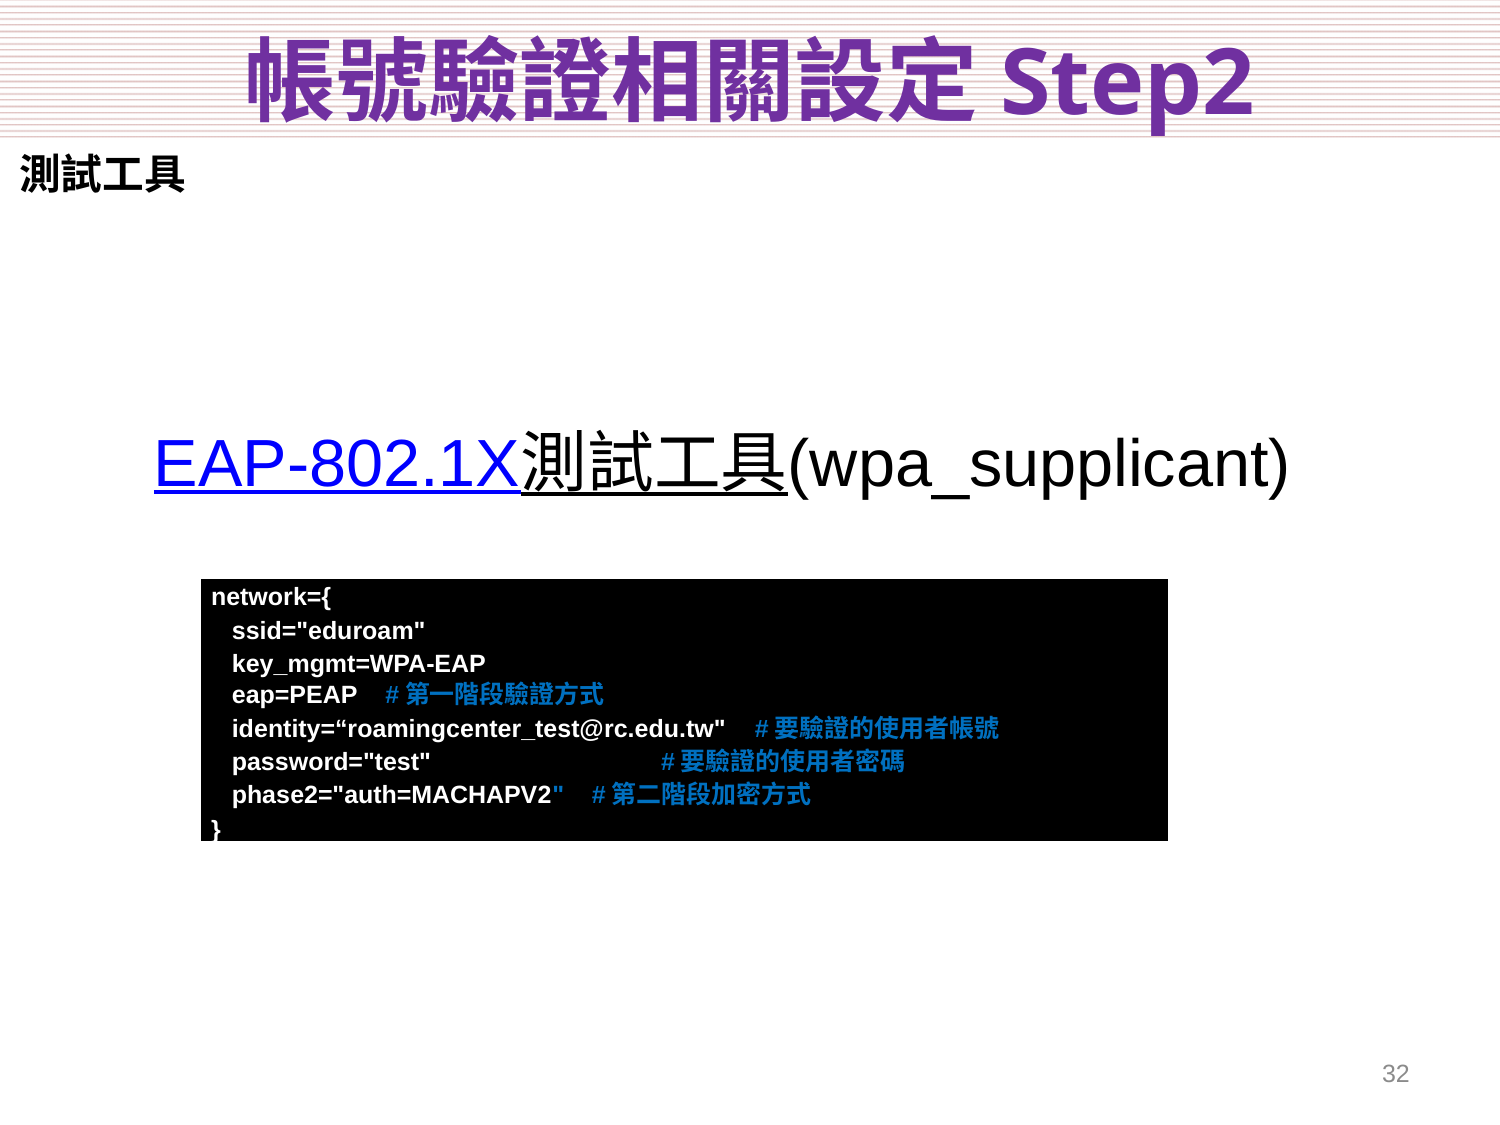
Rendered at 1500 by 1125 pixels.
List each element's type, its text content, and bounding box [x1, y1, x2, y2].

title 帳號驗證相關設定Step2 [75, 0, 1425, 172]
table_header network={ ssid="eduroam" key_mgmt=WPA-EAP eap=PEAP #第一階段驗證方式 identity=“roamingcenter_test@rc.edu.tw" #要驗證的使用者帳號 password="test" #要驗證的使用者密碼 phase2="auth=MACHAPV2" #第二階段加密方式 } [201, 579, 1168, 841]
list EAP-802.1X測試工具(wpa_supplicant) [139, 412, 1414, 543]
slide_number 31 [1074, 1042, 1425, 1103]
text_box 測試工具 [4, 141, 202, 206]
